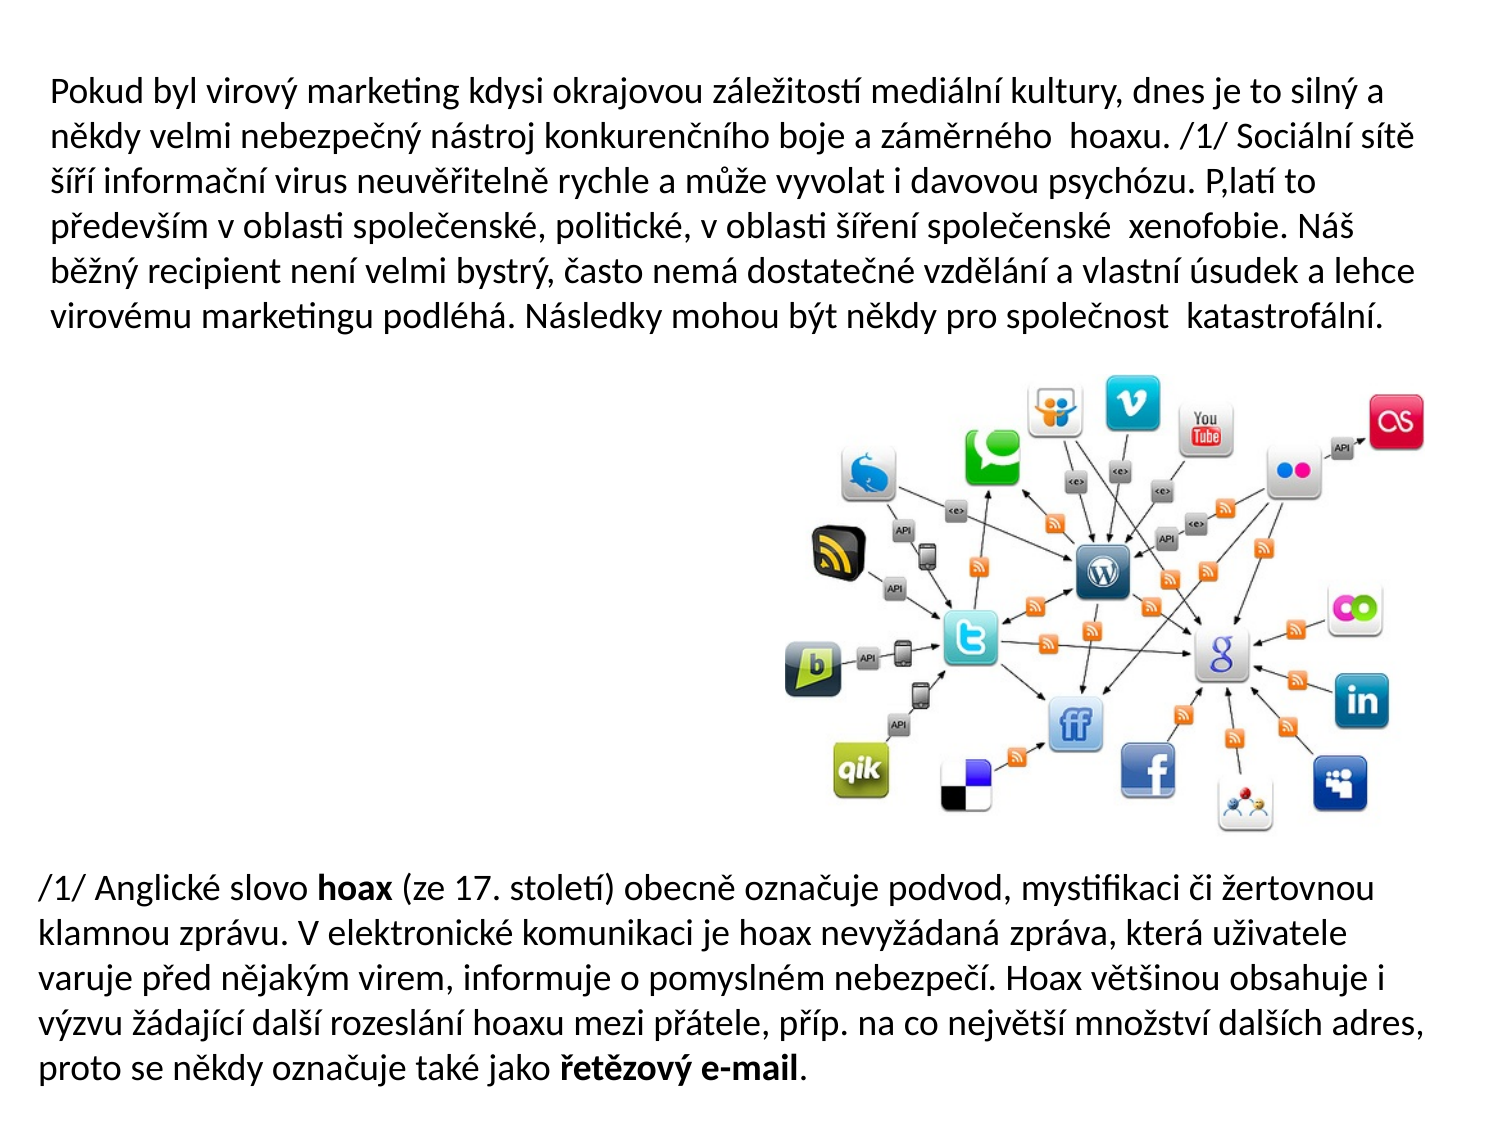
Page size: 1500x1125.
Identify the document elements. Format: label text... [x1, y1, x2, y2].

text_box /1/ Anglické slovo hoax (ze 17. století) obecně označuje podvod, mystifikaci či žertovnou klamnou zprávu. V elektronické komunikaci je hoax nevyžádaná zpráva, která uživatele varuje před nějakým virem, informuje o pomyslném nebezpečí. Hoax většinou obsahuje i výzvu žádající další rozeslání hoaxu mezi přátele, příp. na co největší množství dalších adres, proto se někdy označuje také jako řetězový e-mail. [23, 855, 1454, 1096]
picture [784, 374, 1425, 857]
text_box Pokud byl virový marketing kdysi okrajovou záležitostí mediální kultury, dnes je to silný a někdy velmi nebezpečný nástroj konkurenčního boje a záměrného hoaxu. /1/ Sociální sítě šíří informační virus neuvěřitelně rychle a může vyvolat i davovou psychózu. P,latí to především v oblasti společenské, politické, v oblasti šíření společenské xenofobie. Náš běžný recipient není velmi bystrý, často nemá dostatečné vzdělání a vlastní úsudek a lehce virovému marketingu podléhá. Následky mohou být někdy pro společnost katastrofální. [35, 58, 1442, 344]
